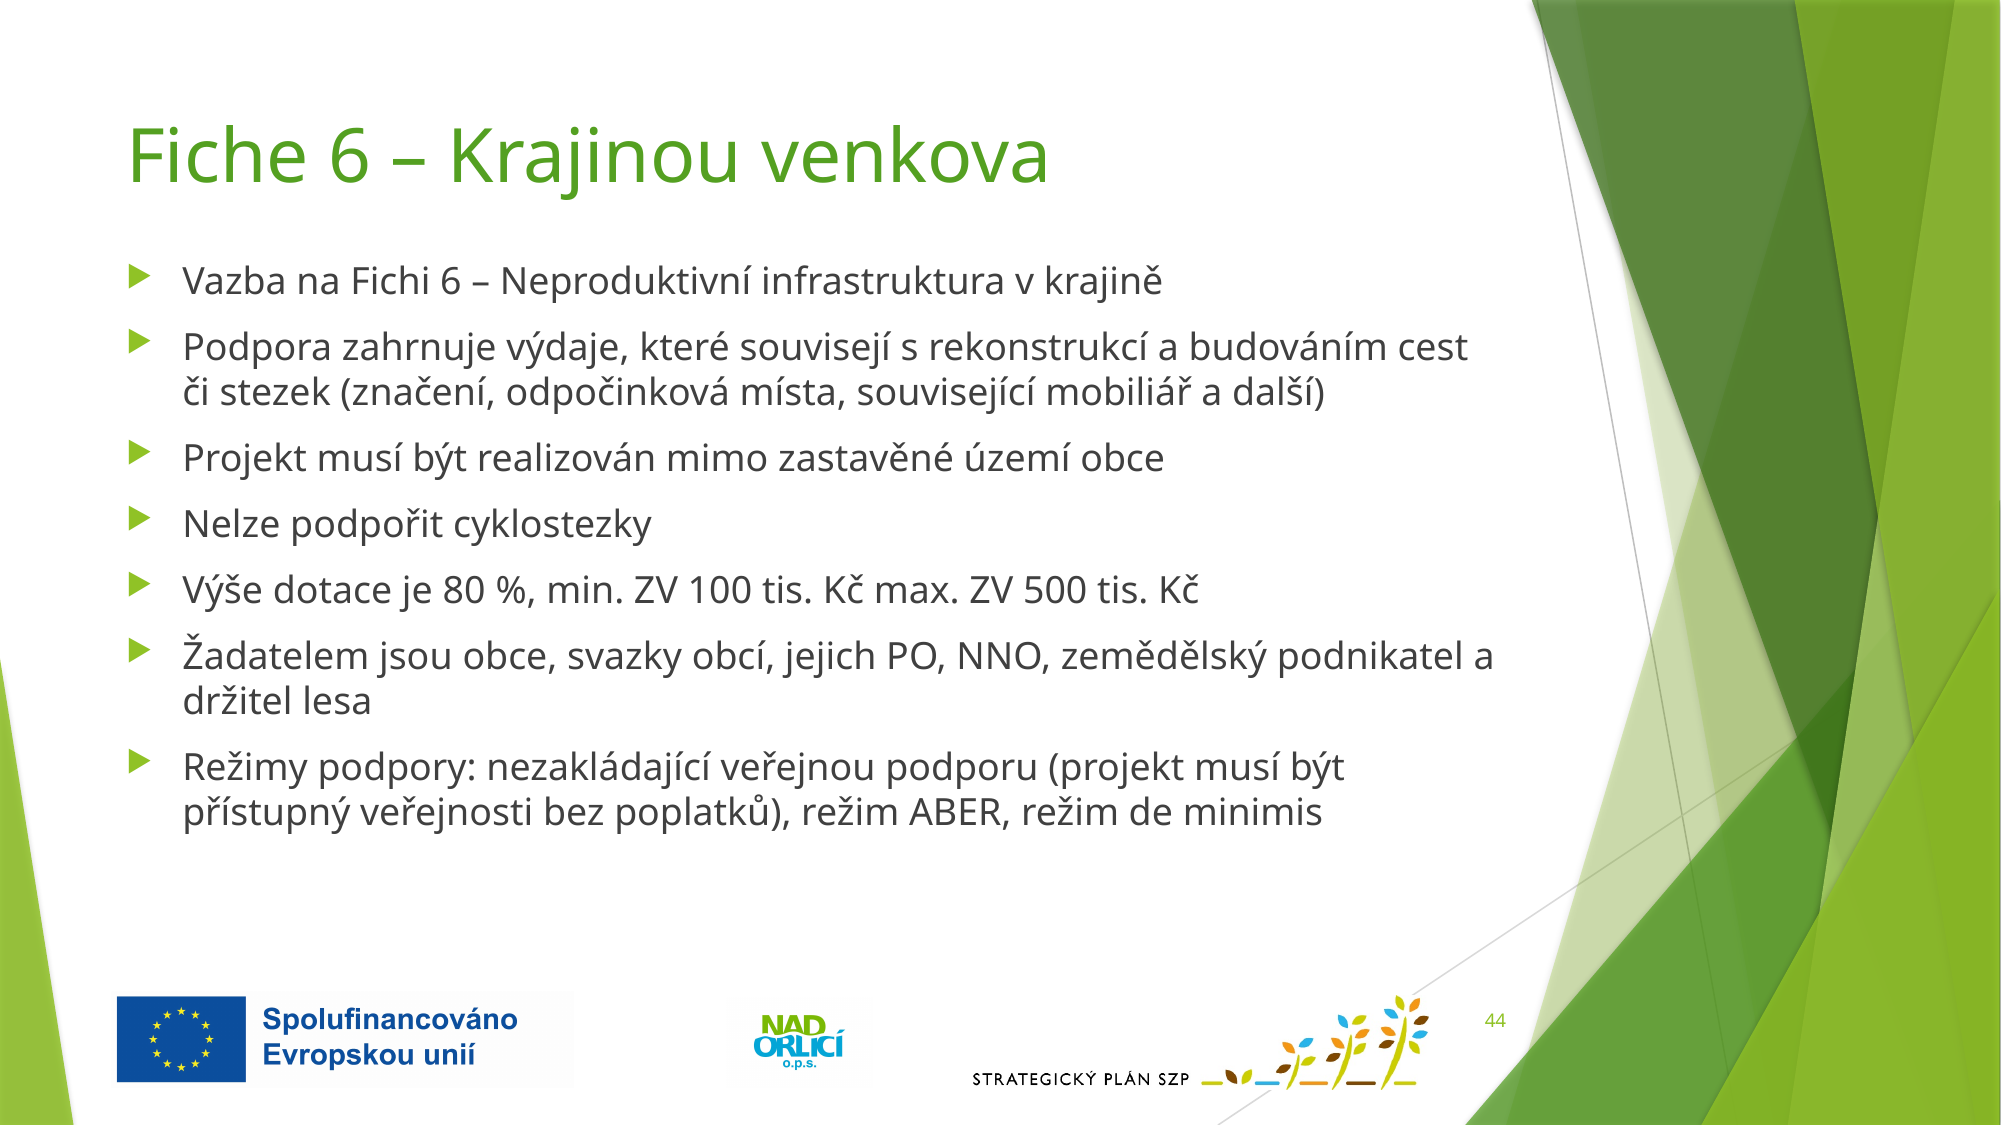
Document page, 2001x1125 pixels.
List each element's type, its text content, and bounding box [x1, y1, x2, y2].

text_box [110, 990, 1430, 1090]
title Fiche 6 – Krajinou venkova [111, 99, 1522, 249]
slide_number 44 [1430, 991, 1522, 1051]
list Vazba na Fichi 6 – Neproduktivní infrastruktura v krajině Podpora zahrnuje výdaje, které souvisejí s rekonstrukcí a budováním cest či stezek (značení, odpočinková místa, související mobiliář a další) Projekt musí být realizován mimo zastavěné území obce Nelze podpořit cyklostezky Výše dotace je 80 %, min. ZV 100 tis. Kč max. ZV 500 tis. Kč Žadatelem jsou obce, svazky obcí, jejich PO, NNO, zemědělský podnikatel a držitel lesa Režimy podpory: nezakládající veřejnou podporu (projekt musí být přístupný veřejnosti bez poplatků), režim ABER, režim de minimis [111, 249, 1522, 991]
